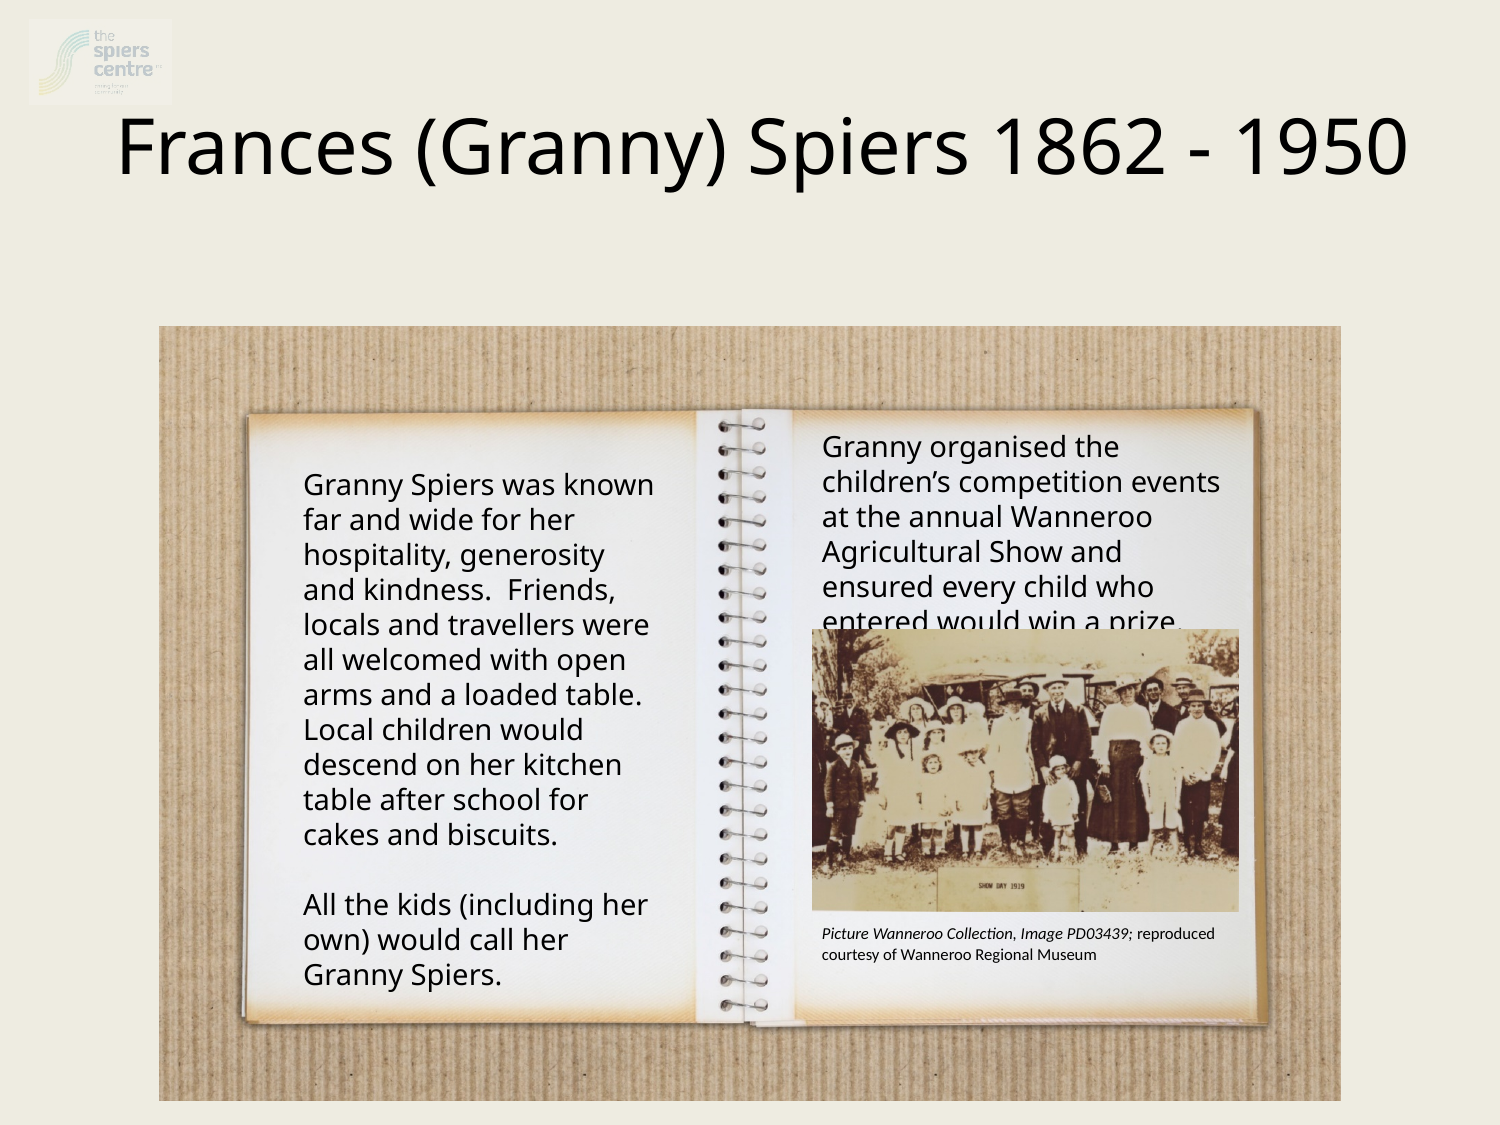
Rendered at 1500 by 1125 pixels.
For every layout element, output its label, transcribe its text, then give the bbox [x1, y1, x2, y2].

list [159, 326, 1341, 1101]
picture [29, 18, 172, 105]
picture [812, 629, 1239, 912]
title Frances (Granny) Spiers 1862 - 1950 [88, 49, 1439, 237]
